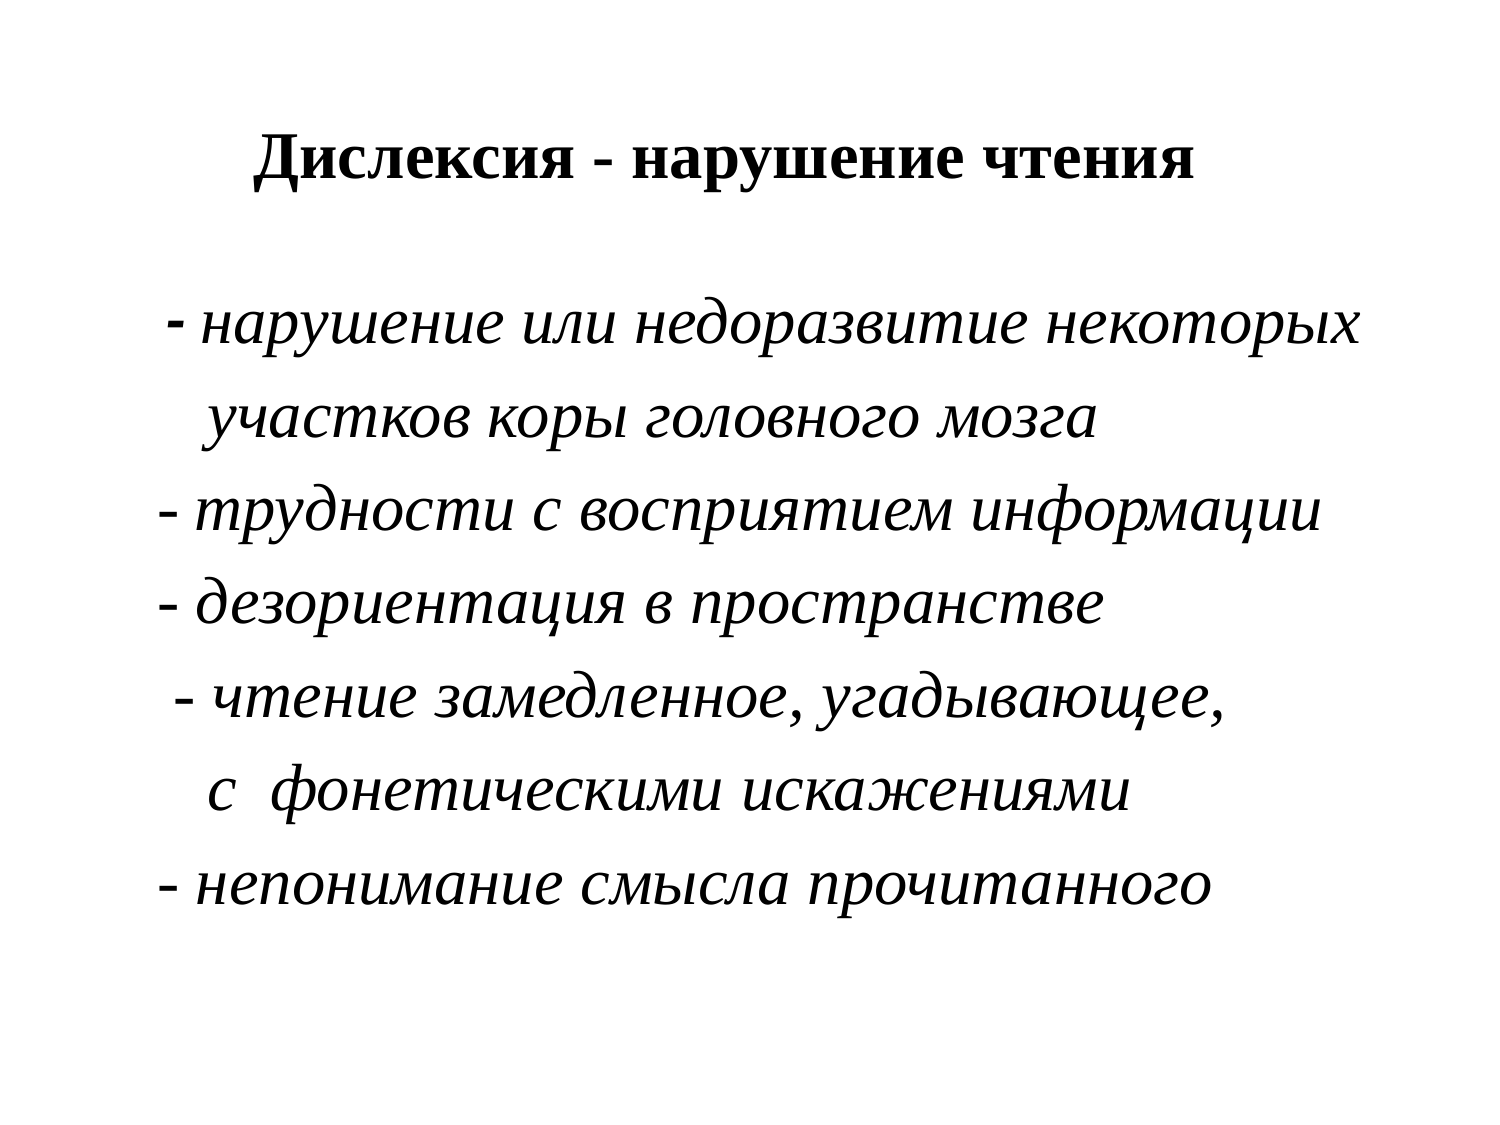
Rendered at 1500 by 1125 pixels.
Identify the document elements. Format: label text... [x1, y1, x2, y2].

list - нарушение или недоразвитие некоторых участков коры головного мозга - трудности с восприятием информации - дезориентация в пространстве - чтение замедленное, угадывающее, с фонетическими искажениями - непонимание смысла прочитанного [75, 269, 1425, 1005]
title Дислексия - нарушение чтения [75, 58, 1425, 247]
